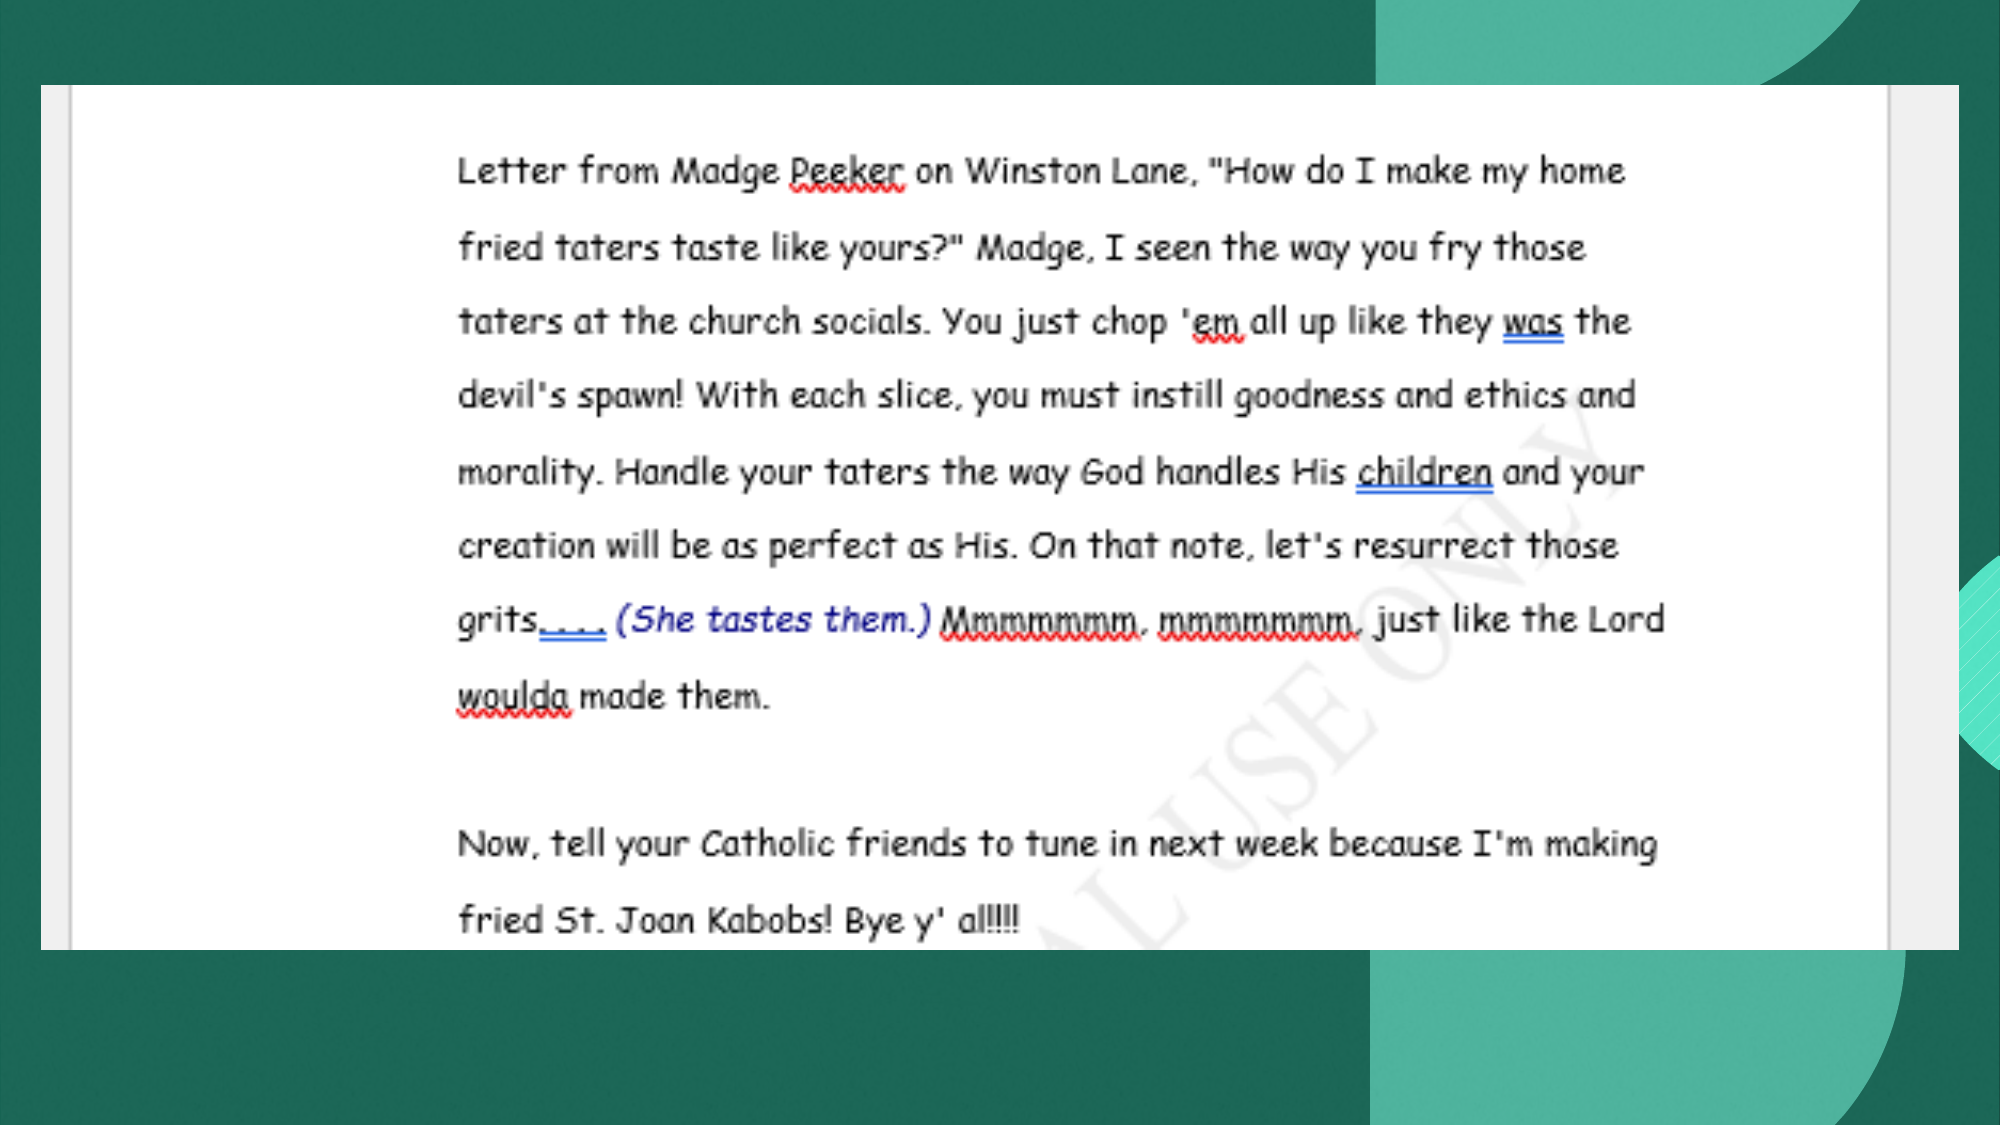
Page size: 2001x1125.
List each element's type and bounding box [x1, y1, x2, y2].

picture [41, 85, 1959, 950]
